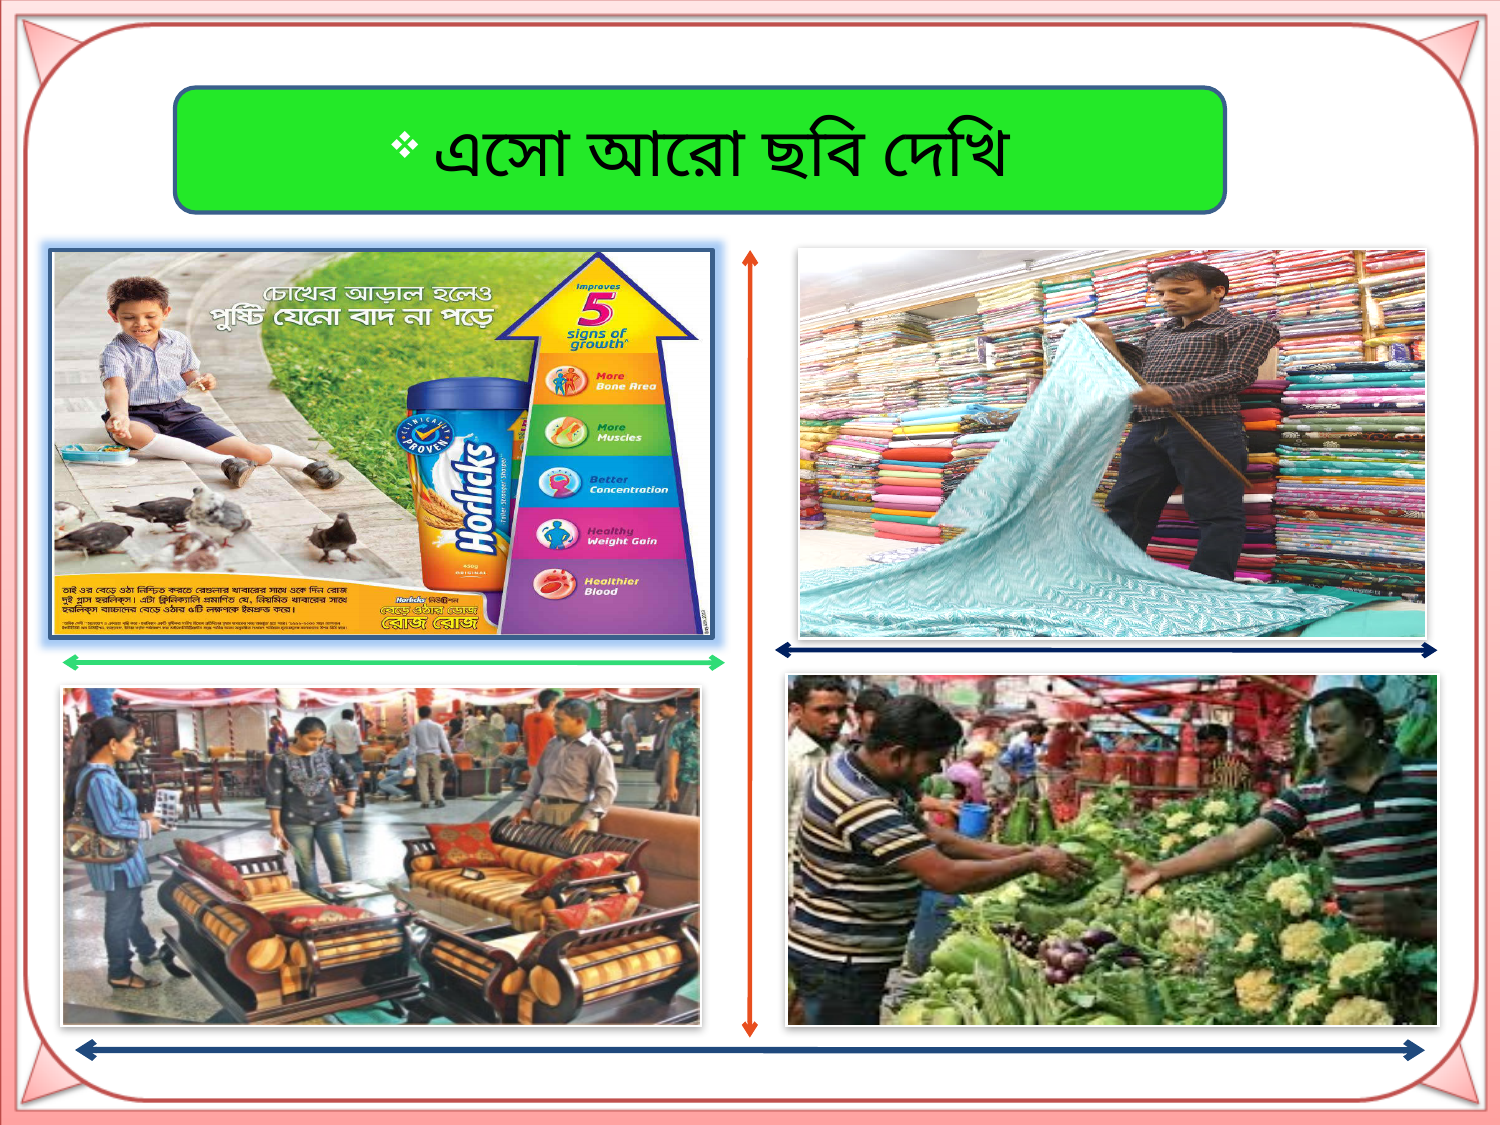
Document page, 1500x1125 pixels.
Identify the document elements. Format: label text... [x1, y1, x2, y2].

text_box এসো আরো ছবি দেখি [172, 85, 1228, 215]
text_box [48, 248, 715, 640]
picture [0, 0, 1500, 1125]
